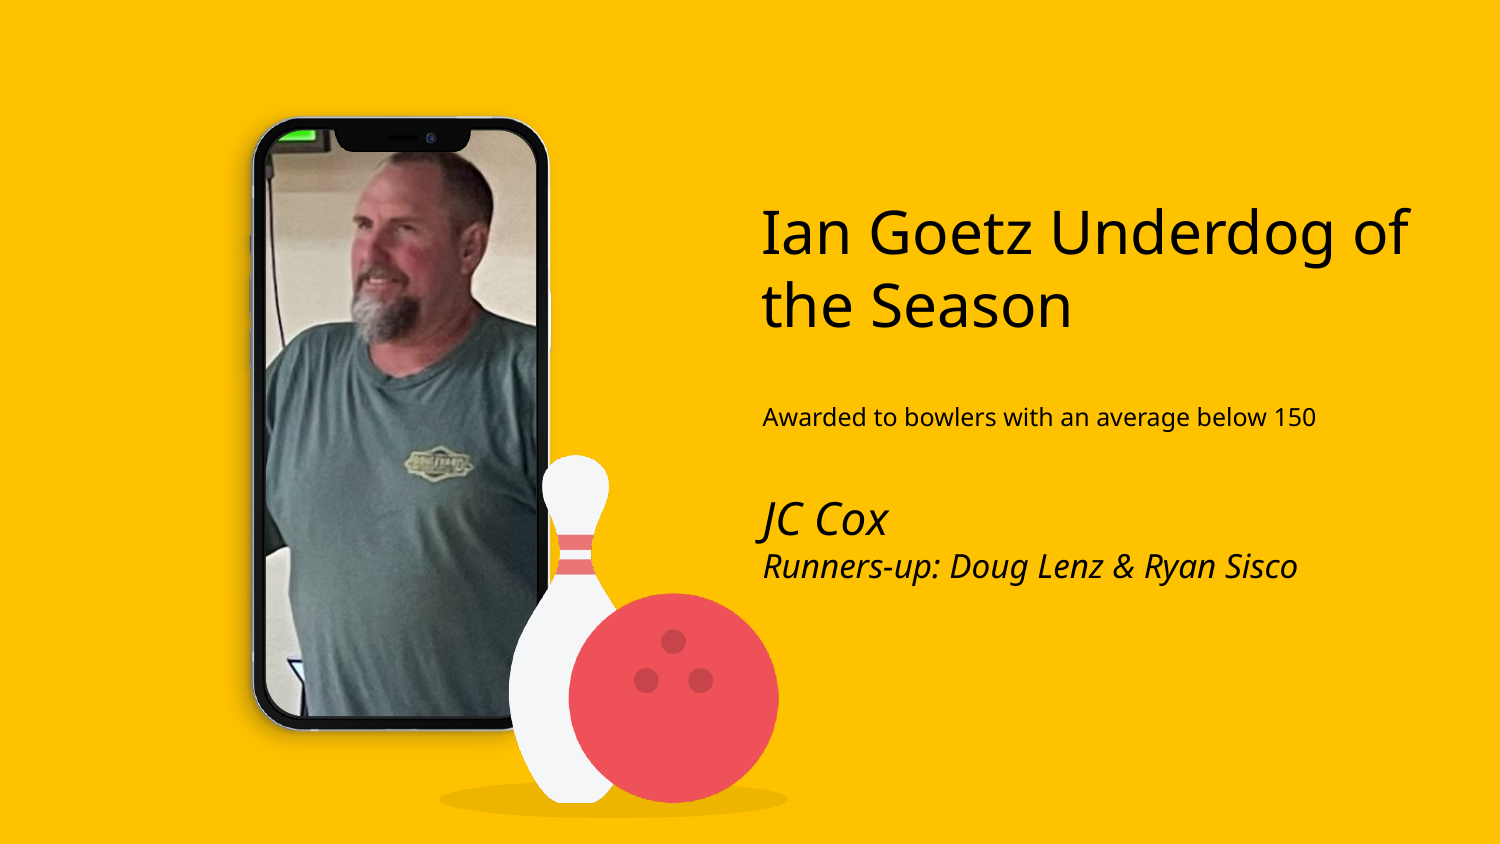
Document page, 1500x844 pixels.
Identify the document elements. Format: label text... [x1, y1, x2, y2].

text_box JC Cox Runners-up: Doug Lenz & Ryan Sisco [792, 484, 1421, 591]
picture [216, 98, 788, 818]
text_box Awarded to bowlers with an average below 150 [751, 396, 1405, 438]
text_box Ian Goetz Underdog of the Season [749, 188, 1453, 345]
